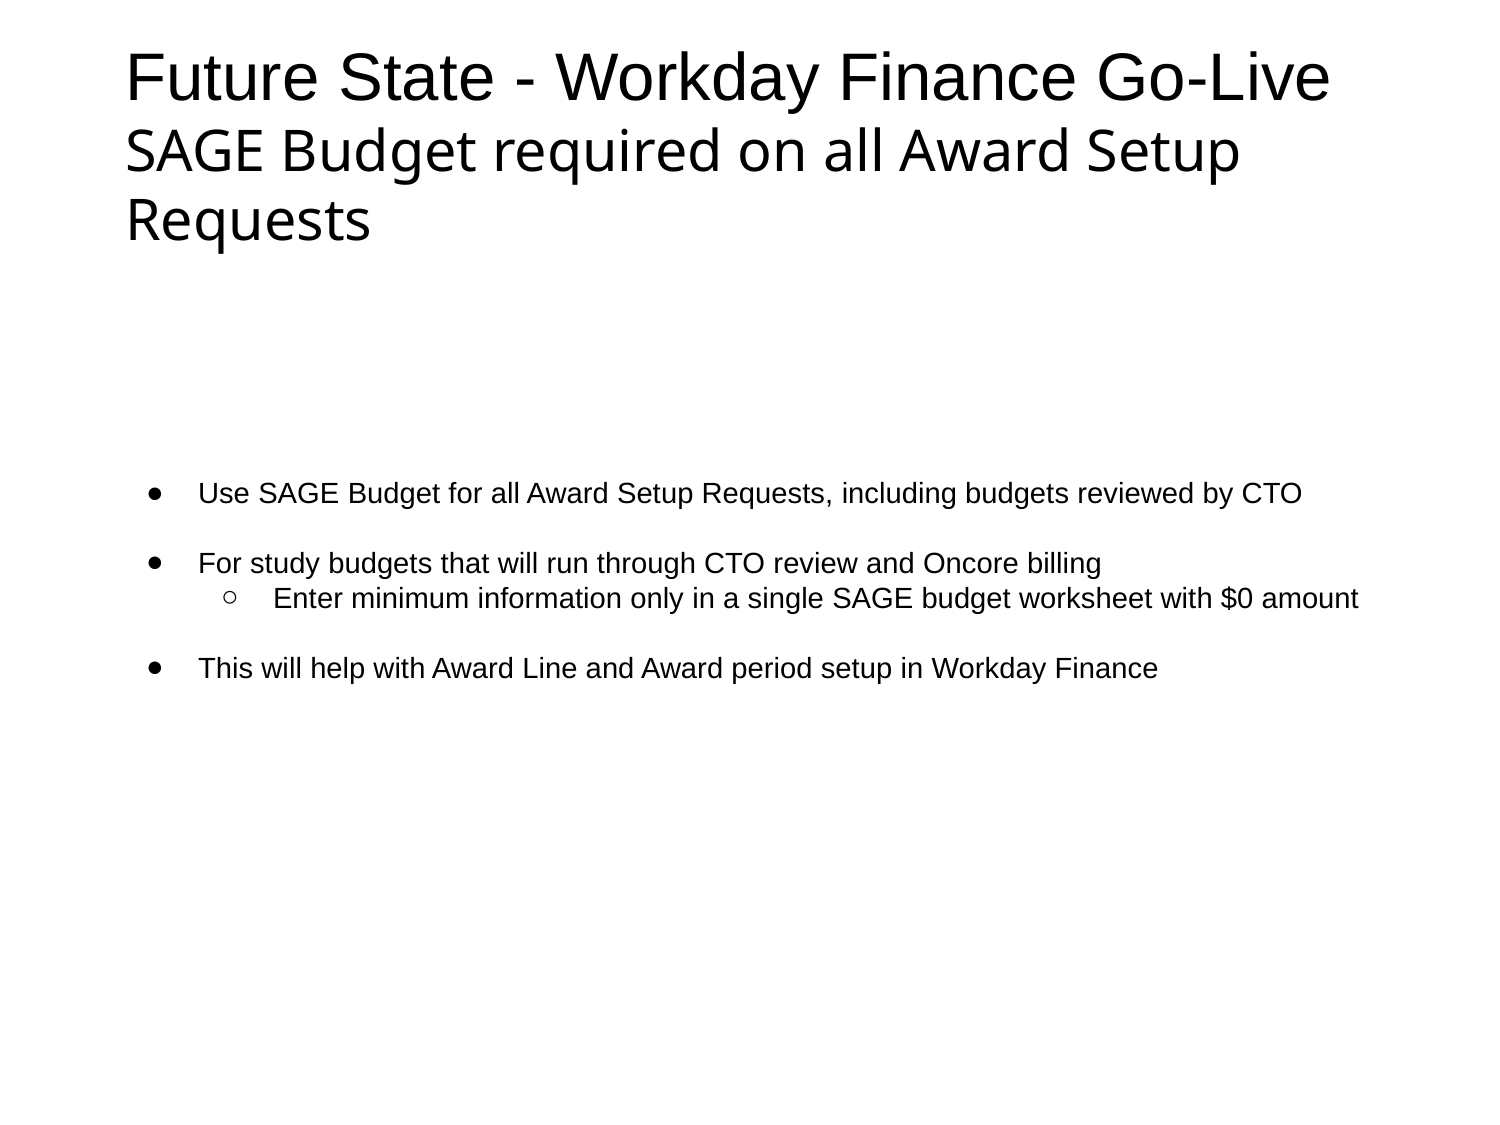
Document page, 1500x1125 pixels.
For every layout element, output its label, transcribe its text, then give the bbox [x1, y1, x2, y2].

list Future State - Workday Finance Go-Live SAGE Budget required on all Award Setup Requests [110, 60, 1453, 224]
list Use SAGE Budget for all Award Setup Requests, including budgets reviewed by CTO For study budgets that will run through CTO review and Oncore billing Enter minimum information only in a single SAGE budget worksheet with $0 amount This will help with Award Line and Award period setup in Workday Finance [108, 284, 1453, 944]
